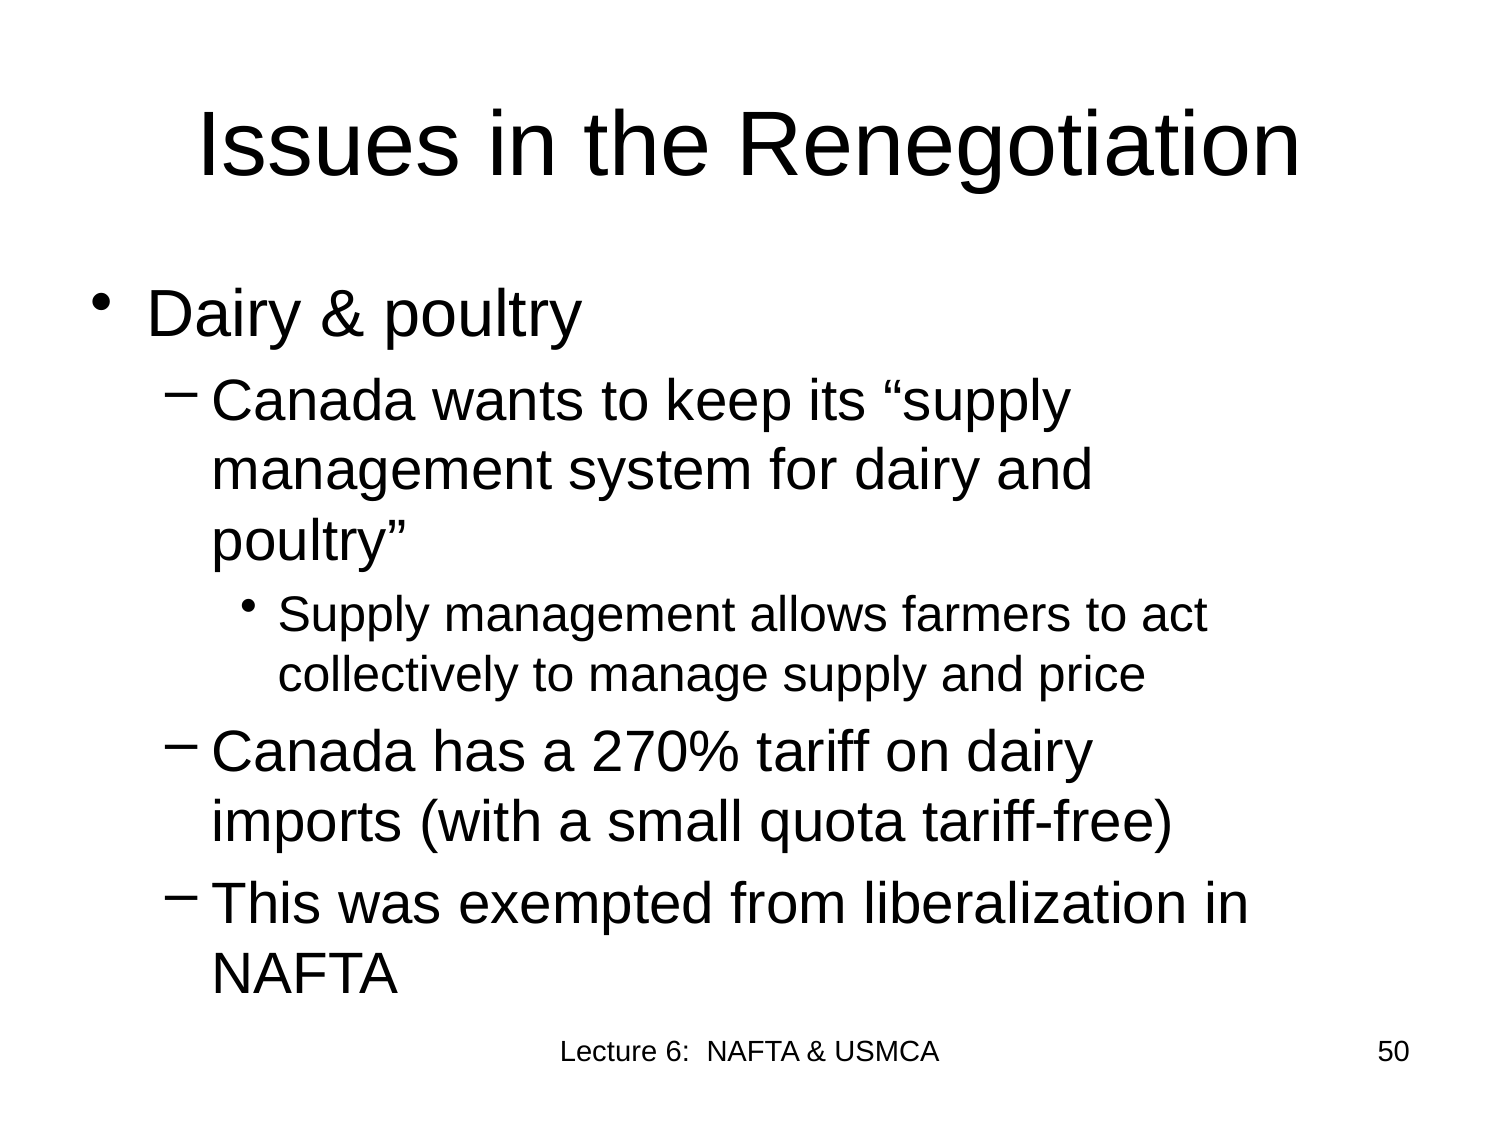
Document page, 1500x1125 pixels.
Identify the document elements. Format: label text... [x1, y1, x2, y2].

list Dairy & poultry Canada wants to keep its “supply management system for dairy and poultry” Supply management allows farmers to act collectively to manage supply and price Canada has a 270% tariff on dairy imports (with a small quota tariff-free) This was exempted from liberalization in NAFTA [74, 262, 1270, 1006]
title Issues in the Renegotiation [74, 44, 1426, 233]
slide_number 50 [1074, 1024, 1426, 1103]
footer Lecture 6: NAFTA & USMCA [512, 1024, 988, 1103]
